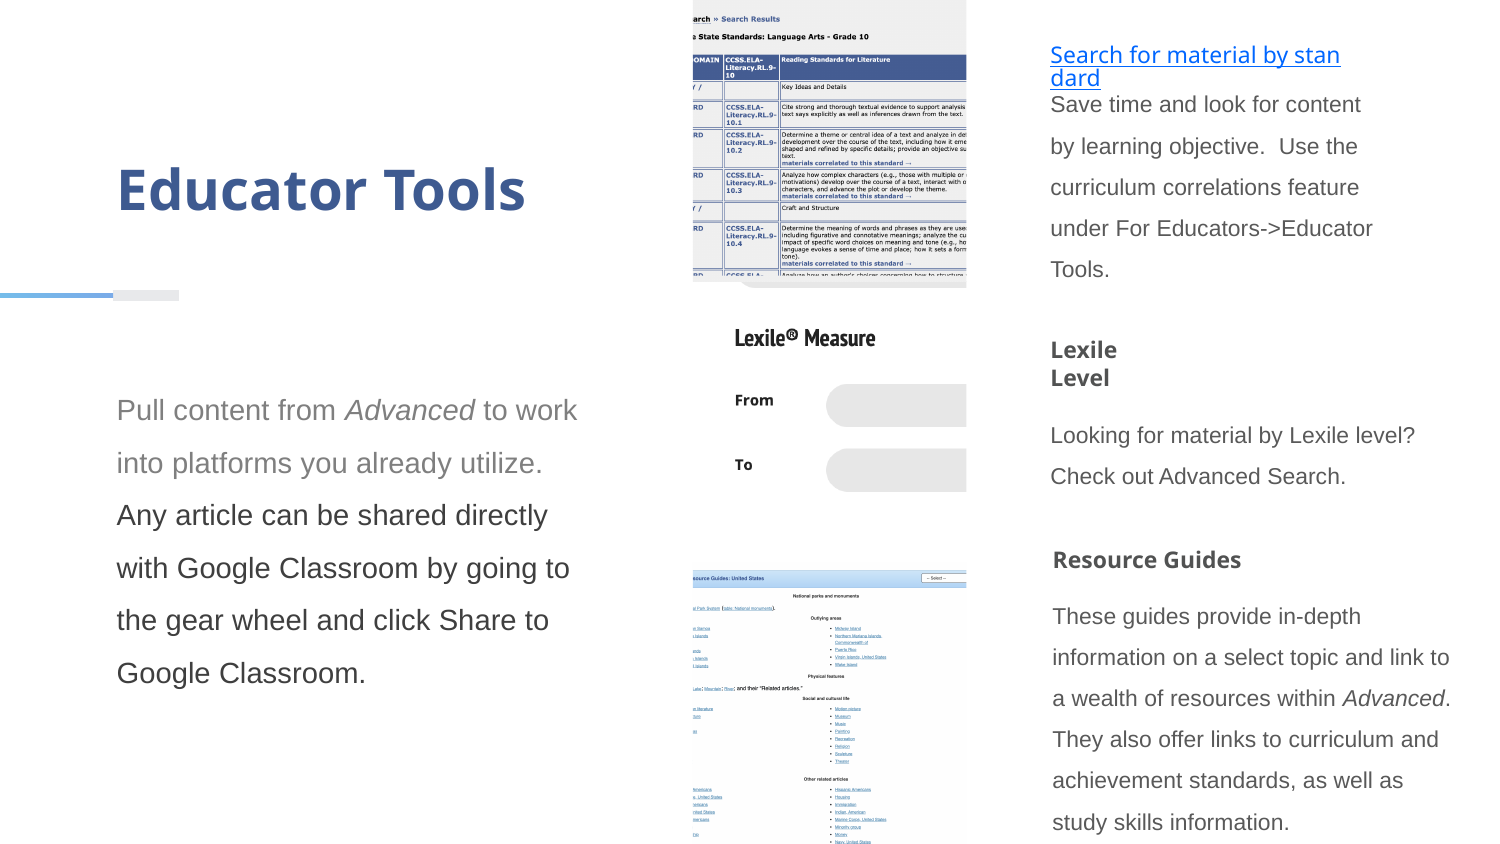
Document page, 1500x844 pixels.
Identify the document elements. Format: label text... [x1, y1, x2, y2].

list Pull content from Advanced to work into platforms you already utilize. Any article can be shared directly with Google Classroom by going to the gear wheel and click Share to Google Classroom. [113, 371, 582, 556]
picture [692, 0, 967, 844]
title Educator Tools [113, 135, 653, 241]
text_box Lexile Level [1047, 345, 1167, 381]
text_box Save time and look for content by learning objective. Use the curriculum correlations feature under For Educators->Educator Tools. [1047, 80, 1387, 312]
text_box These guides provide in-depth information on a select topic and link to a wealth of resources within Advanced. They also offer links to curriculum and achievement standards, as well as study skills information. [1049, 590, 1467, 832]
text_box Resource Guides [1049, 541, 1307, 577]
text_box Search for material by standard [1047, 39, 1357, 74]
text_box Looking for material by Lexile level? Check out Advanced Search. [1047, 387, 1467, 539]
